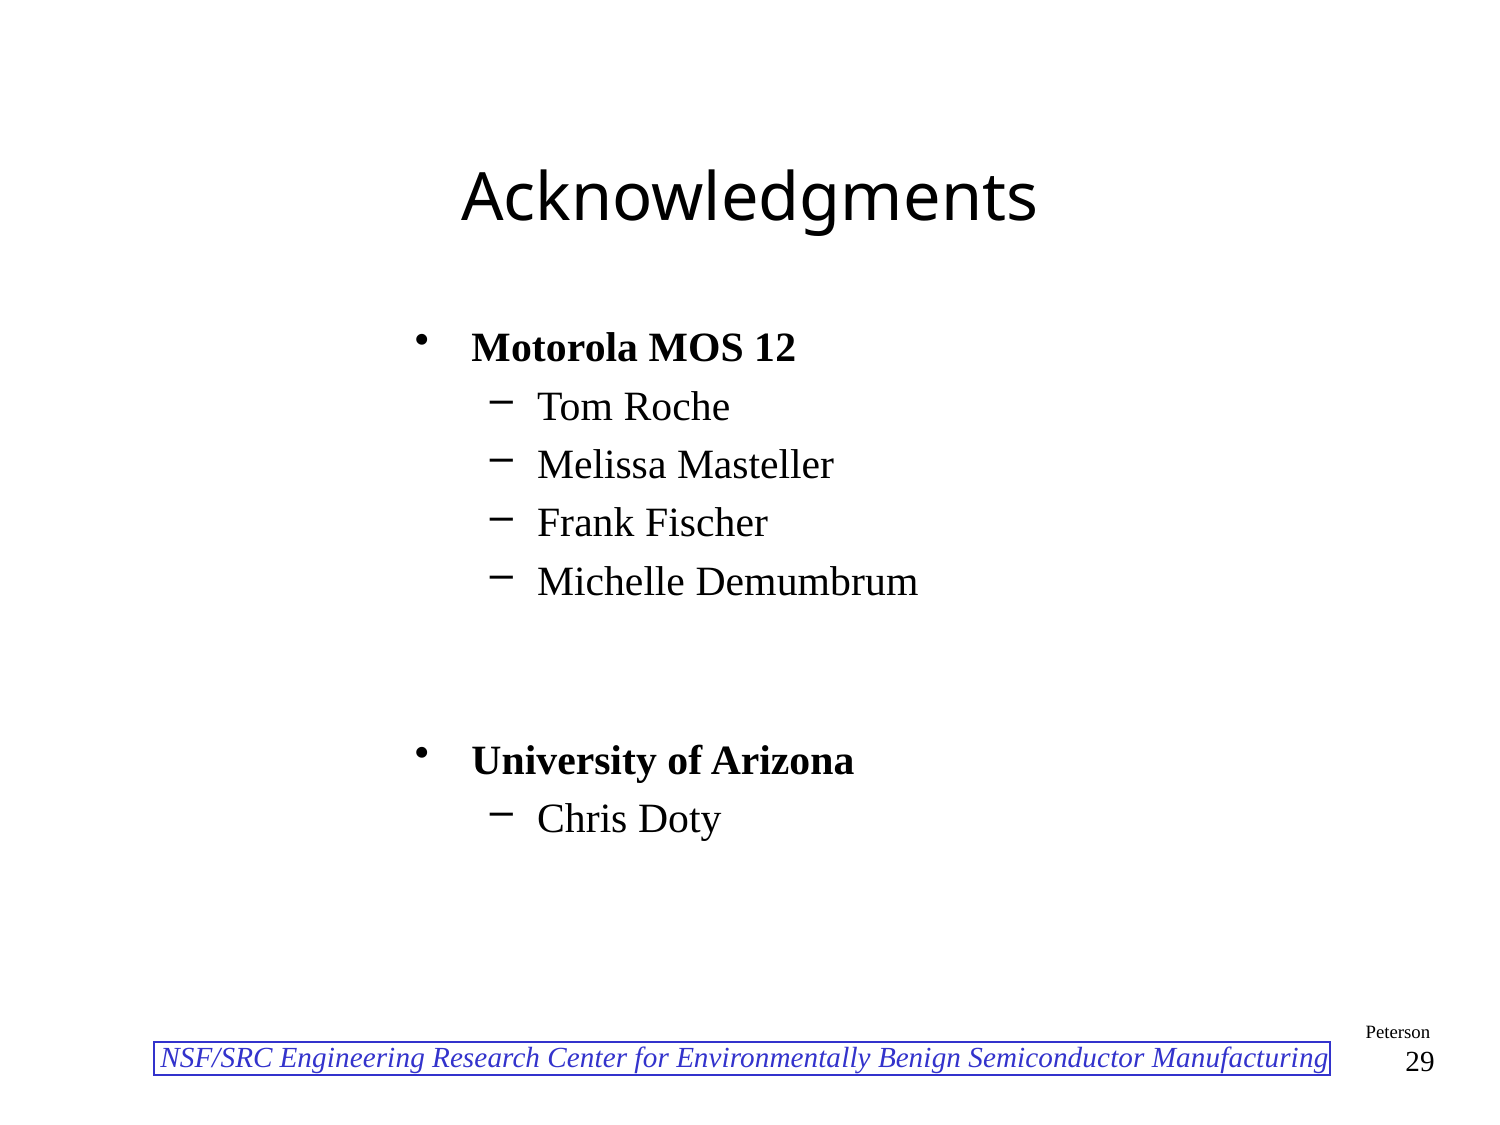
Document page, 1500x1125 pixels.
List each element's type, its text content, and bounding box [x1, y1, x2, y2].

text_box [112, 1024, 425, 1100]
title Acknowledgments [112, 99, 1388, 288]
list University of Arizona Chris Doty [399, 725, 1025, 913]
slide_number Peterson 29 [1137, 1012, 1450, 1088]
text_box [512, 1024, 988, 1100]
list Motorola MOS 12 Tom Roche Melissa Masteller Frank Fischer Michelle Demumbrum [399, 312, 1025, 650]
